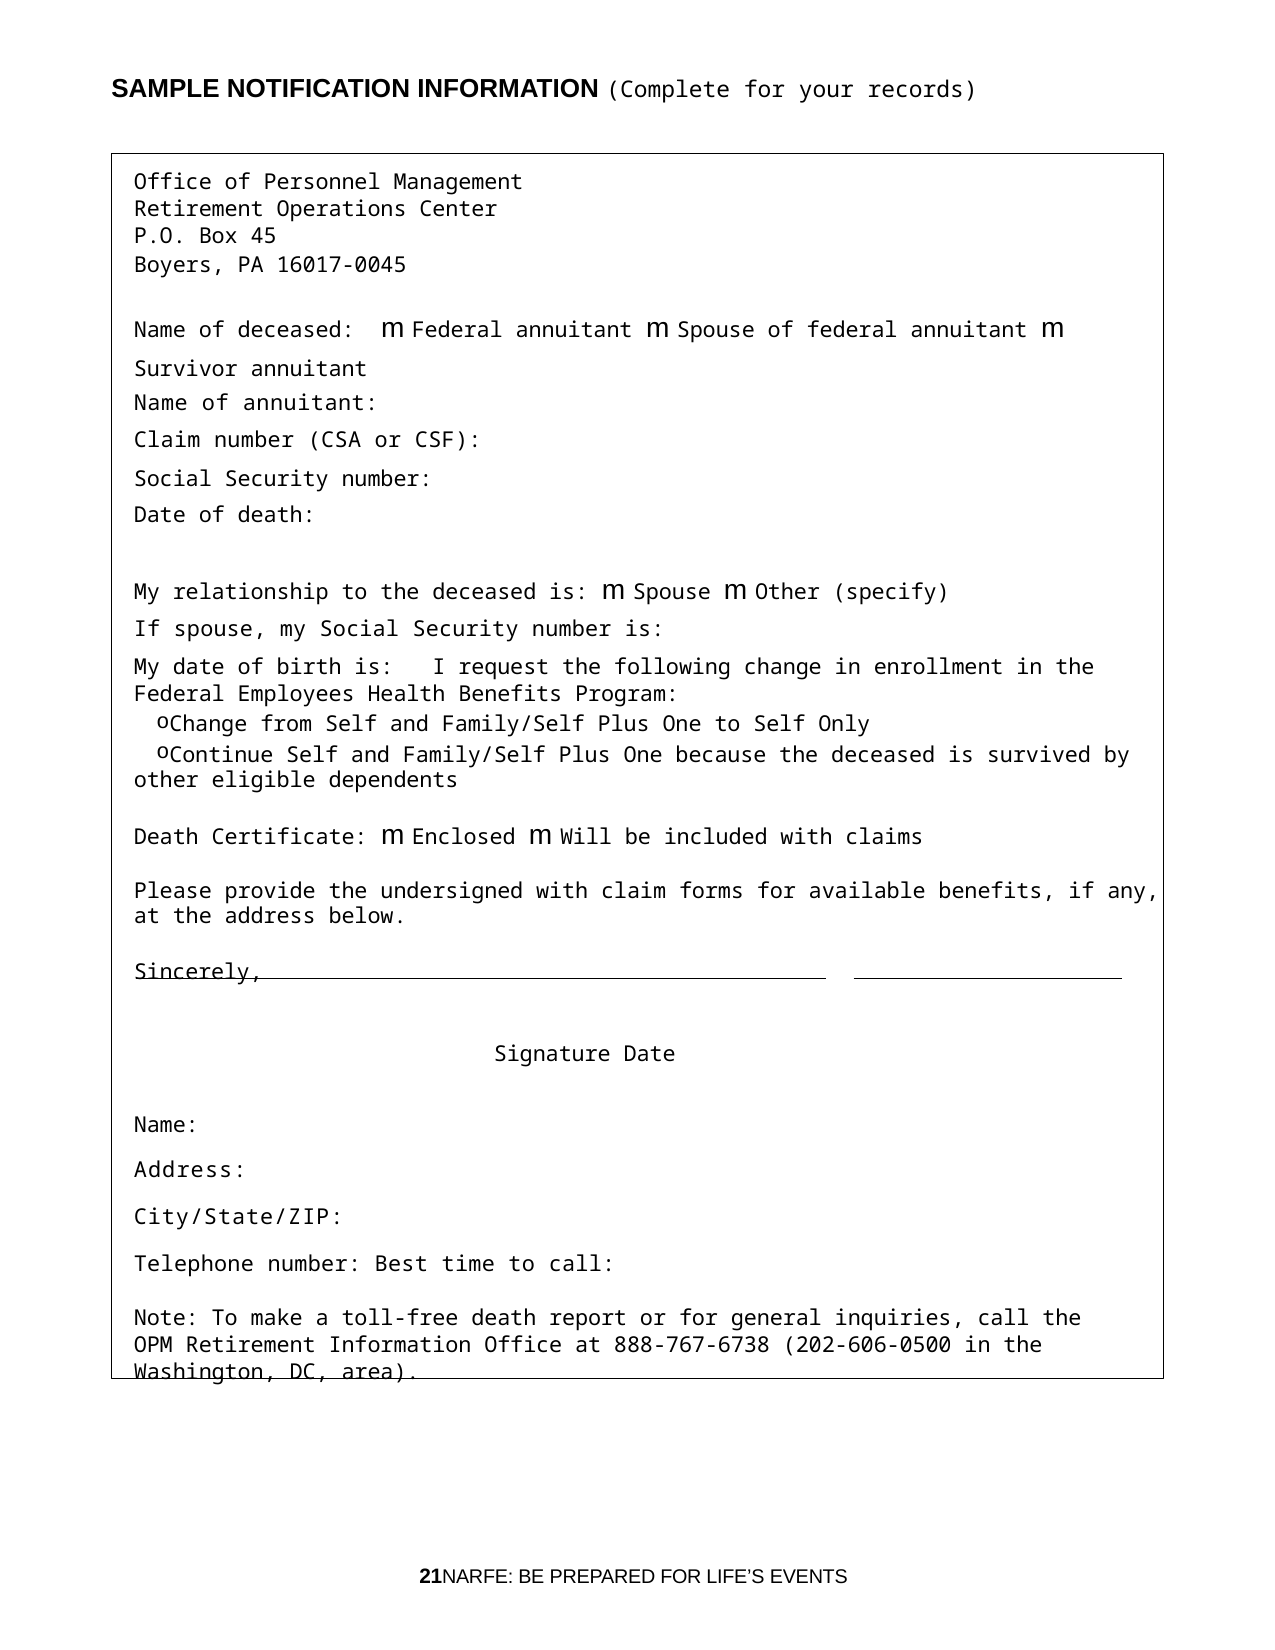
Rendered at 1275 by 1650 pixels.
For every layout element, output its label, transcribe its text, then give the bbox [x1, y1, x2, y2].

list SAMPLE NOTIFICATION INFORMATION (Complete for your records) [111, 72, 1164, 153]
list 21NARFE: BE PREPARED FOR LIFE’S EVENTS [111, 1564, 1161, 1588]
list Office of Personnel Management Retirement Operations Center P.O. Box 45 Boyers, PA 16017-0045 Name of deceased: m Federal annuitant m Spouse of federal annuitant m Survivor annuitant Name of annuitant: Claim number (CSA or CSF): Social Security number: Date of death: My relationship to the deceased is: m Spouse m Other (specify) If spouse, my Social Security number is: My date of birth is: I request the following change in enrollment in the Federal Employees Health Benefits Program: Change from Self and Family/Self Plus One to Self Only Continue Self and Family/Self Plus One because the deceased is survived by other eligible dependents Death Certificate: m Enclosed m Will be included with claims Please provide the undersigned with claim forms for available benefits, if any, at the address below. Sincerely, Signature Date Name: Address: City/State/ZIP: Telephone number: Best time to call: Note: To make a toll-free death report or for general inquiries, call the OPM Retirement Information Office at 888-767-6738 (202-606-0500 in the Washington, DC, area). [111, 153, 1164, 1379]
